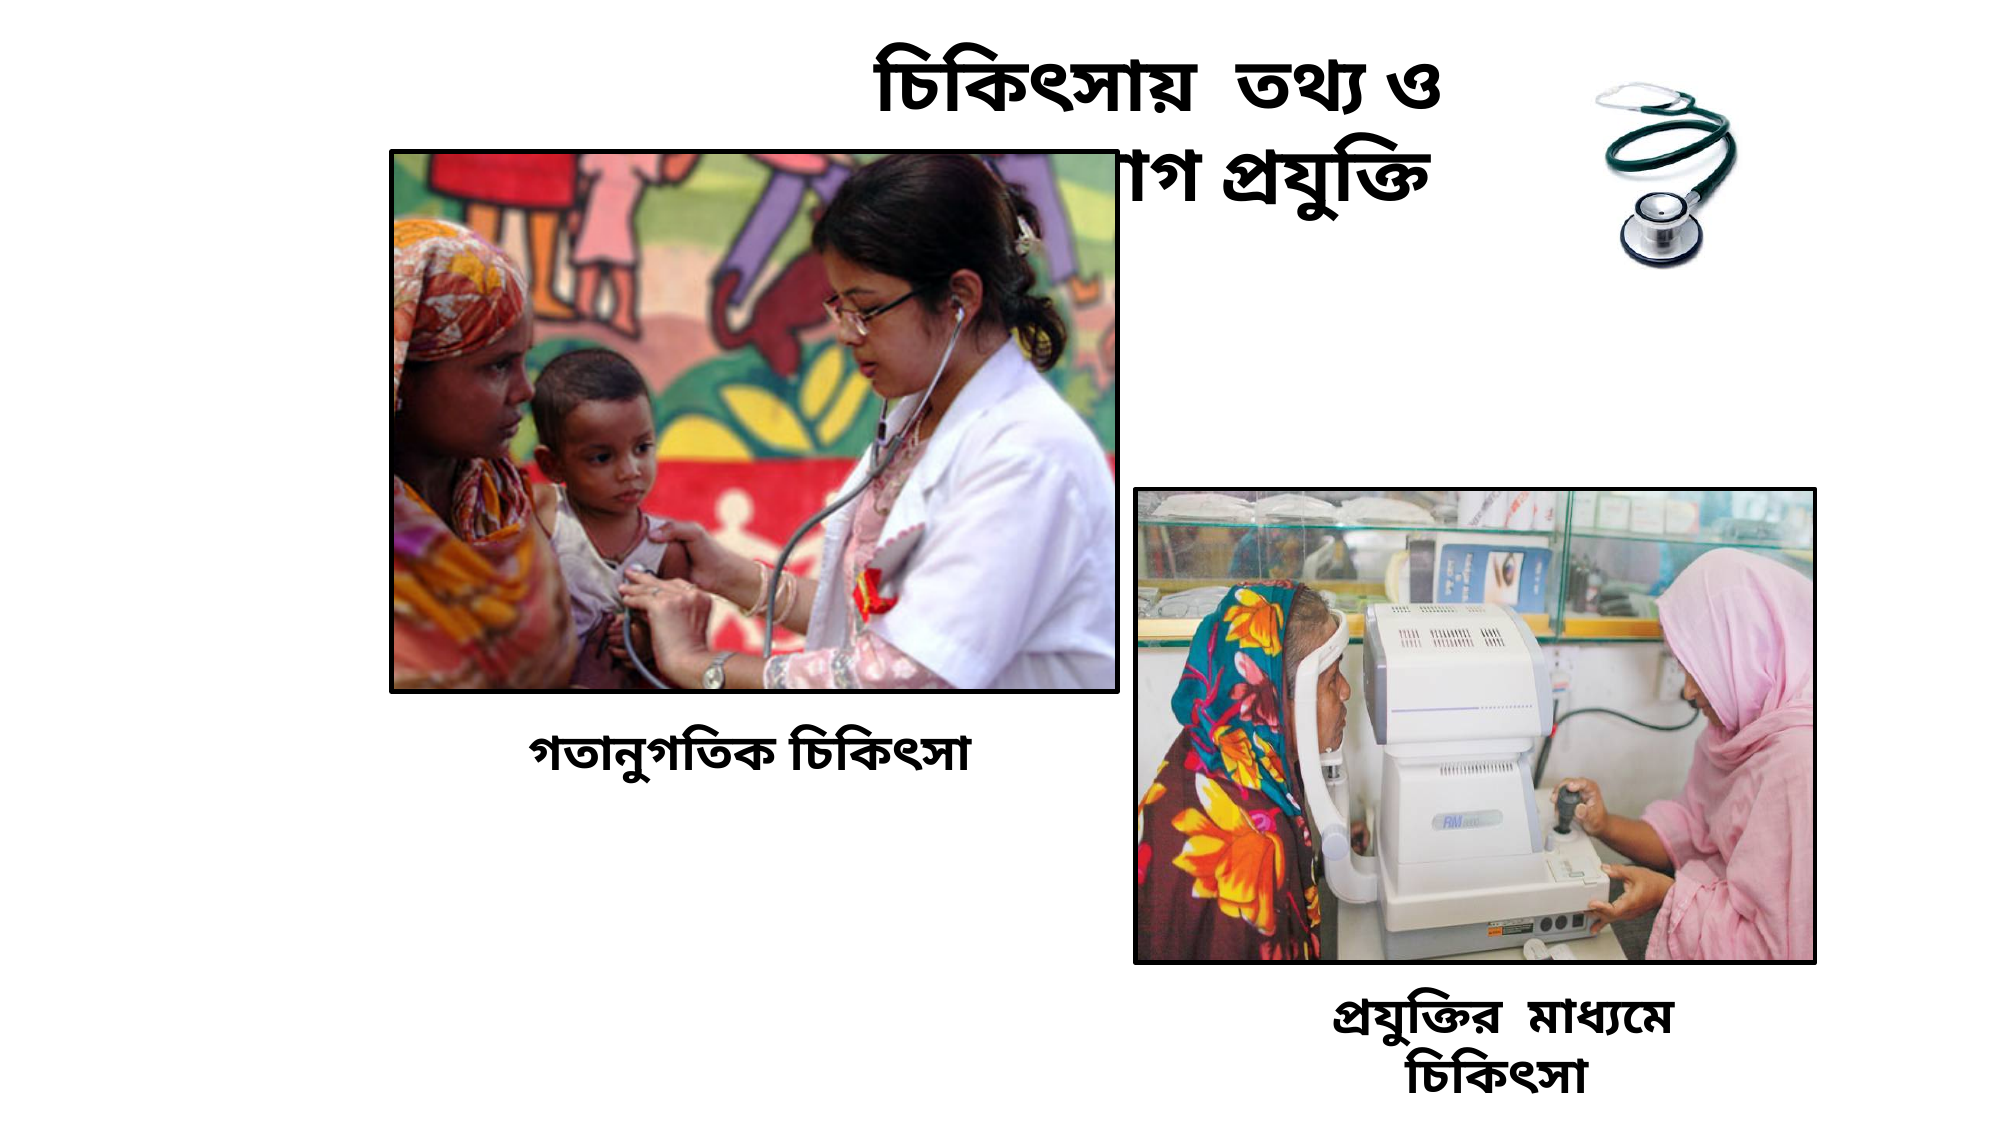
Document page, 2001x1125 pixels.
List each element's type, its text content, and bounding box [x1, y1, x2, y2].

picture [1137, 491, 1813, 961]
picture [1562, 81, 1754, 270]
text_box চিকিৎসায় তথ্য ও যোগাযোগ প্রযুক্তি [693, 28, 1626, 224]
picture [393, 153, 1116, 690]
text_box প্রযুক্তির মাধ্যমে চিকিৎসা [1265, 976, 1741, 1112]
text_box গতানুগতিক চিকিৎসা [512, 712, 988, 788]
